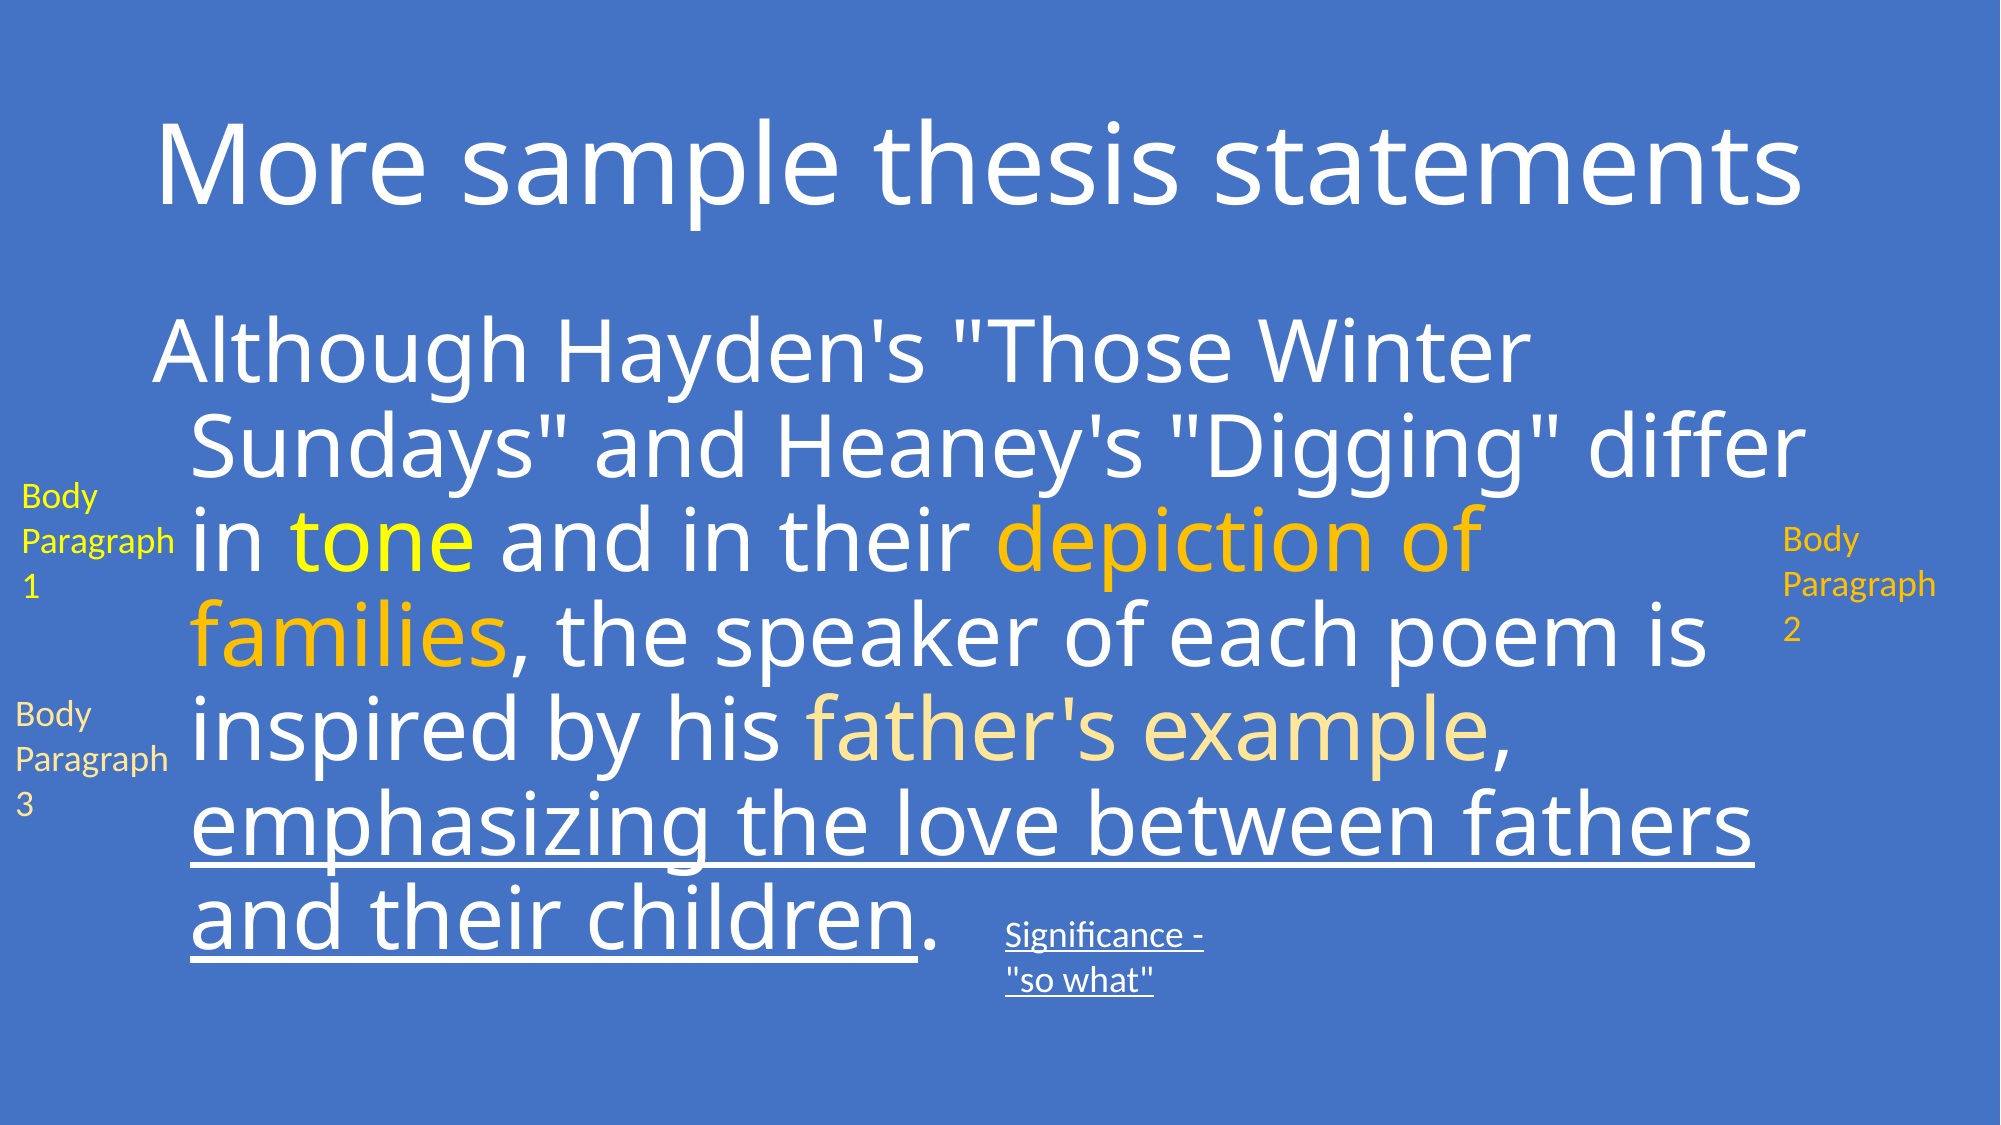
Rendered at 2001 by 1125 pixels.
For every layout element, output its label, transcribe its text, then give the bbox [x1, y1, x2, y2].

list Although Hayden's "Those Winter Sundays" and Heaney's "Digging" differ in tone and in their depiction of families, the speaker of each poem is inspired by his father's example, emphasizing the love between fathers and their children. [137, 299, 1863, 1014]
text_box Body Paragraph 3 [0, 681, 189, 832]
text_box Body Paragraph 2 [1767, 506, 1957, 657]
title More sample thesis statements [137, 59, 1863, 278]
text_box Significance - "so what" [989, 902, 1257, 1008]
text_box Body Paragraph 1 [6, 463, 195, 614]
